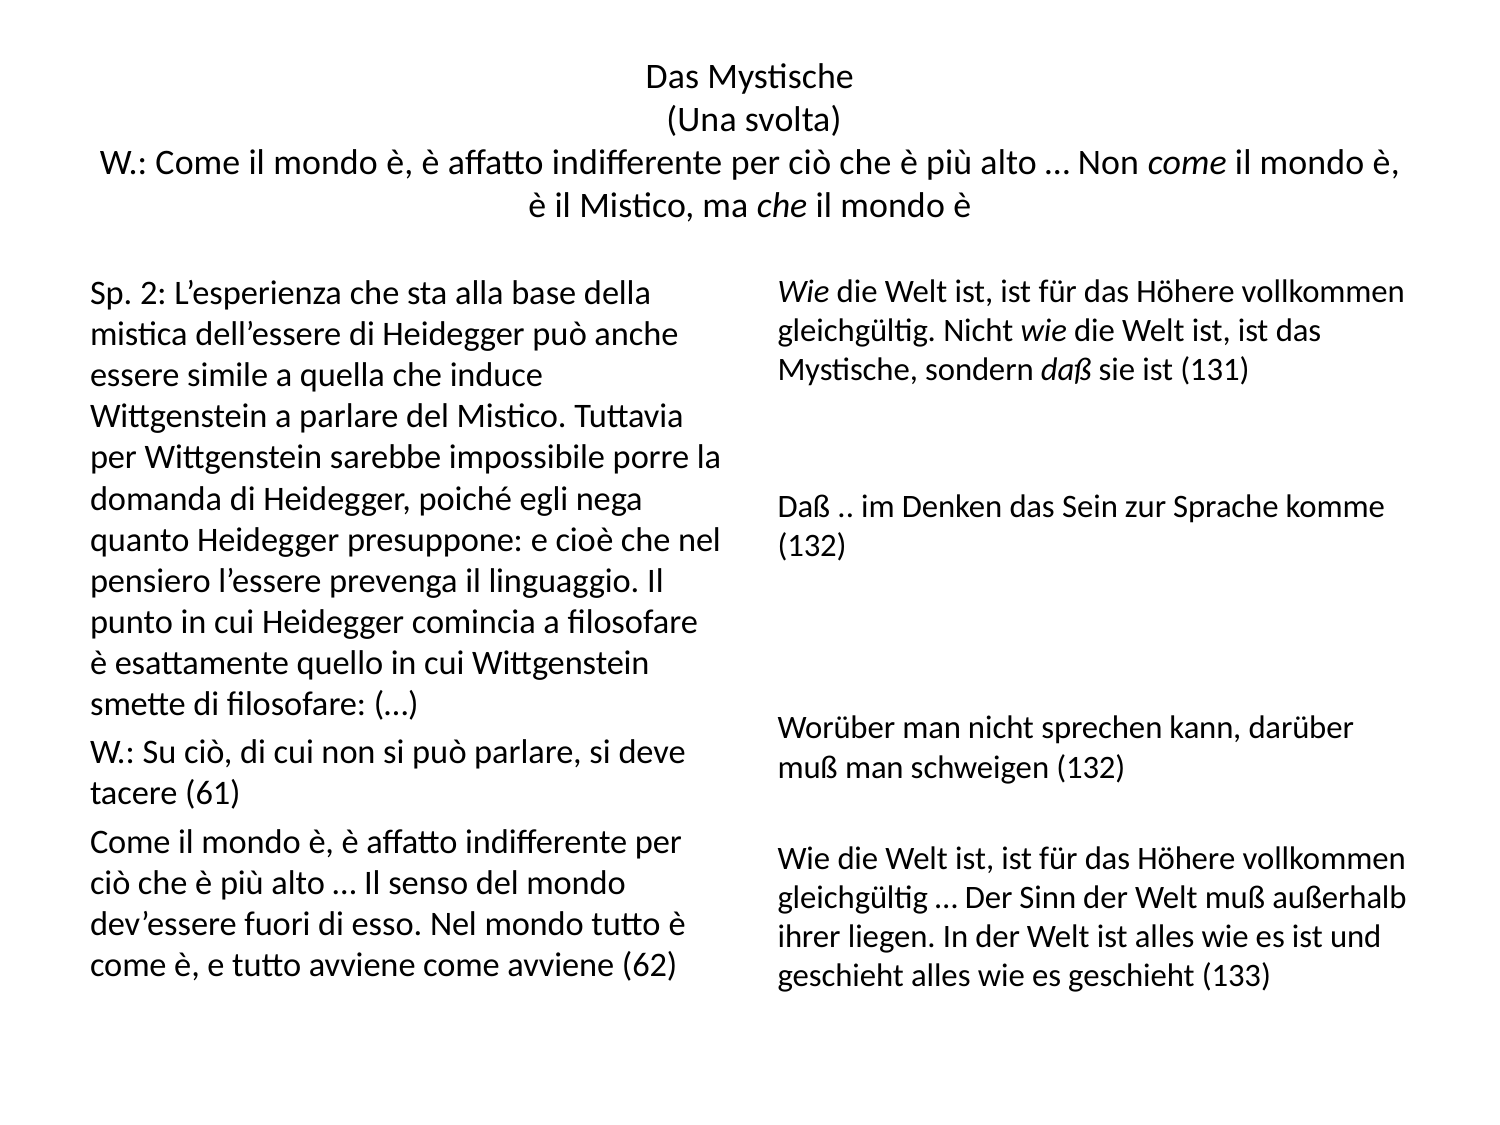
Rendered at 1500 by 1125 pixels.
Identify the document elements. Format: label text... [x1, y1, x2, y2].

list Sp. 2: L’esperienza che sta alla base della mistica dell’essere di Heidegger può anche essere simile a quella che induce Wittgenstein a parlare del Mistico. Tuttavia per Wittgenstein sarebbe impossibile porre la domanda di Heidegger, poiché egli nega quanto Heidegger presuppone: e cioè che nel pensiero l’essere prevenga il linguaggio. Il punto in cui Heidegger comincia a filosofare è esattamente quello in cui Wittgenstein smette di filosofare: (…) W.: Su ciò, di cui non si può parlare, si deve tacere (61) Come il mondo è, è affatto indifferente per ciò che è più alto … Il senso del mondo dev’essere fuori di esso. Nel mondo tutto è come è, e tutto avviene come avviene (62) [75, 262, 738, 1005]
title Das Mystische (Una svolta) W.: Come il mondo è, è affatto indifferente per ciò che è più alto … Non come il mondo è, è il Mistico, ma che il mondo è [75, 45, 1425, 233]
list Wie die Welt ist, ist für das Höhere vollkommen gleichgültig. Nicht wie die Welt ist, ist das Mystische, sondern daß sie ist (131) Daß .. im Denken das Sein zur Sprache komme (132) Worüber man nicht sprechen kann, darüber muß man schweigen (132) Wie die Welt ist, ist für das Höhere vollkommen gleichgültig … Der Sinn der Welt muß außerhalb ihrer liegen. In der Welt ist alles wie es ist und geschieht alles wie es geschieht (133) [762, 262, 1425, 1005]
